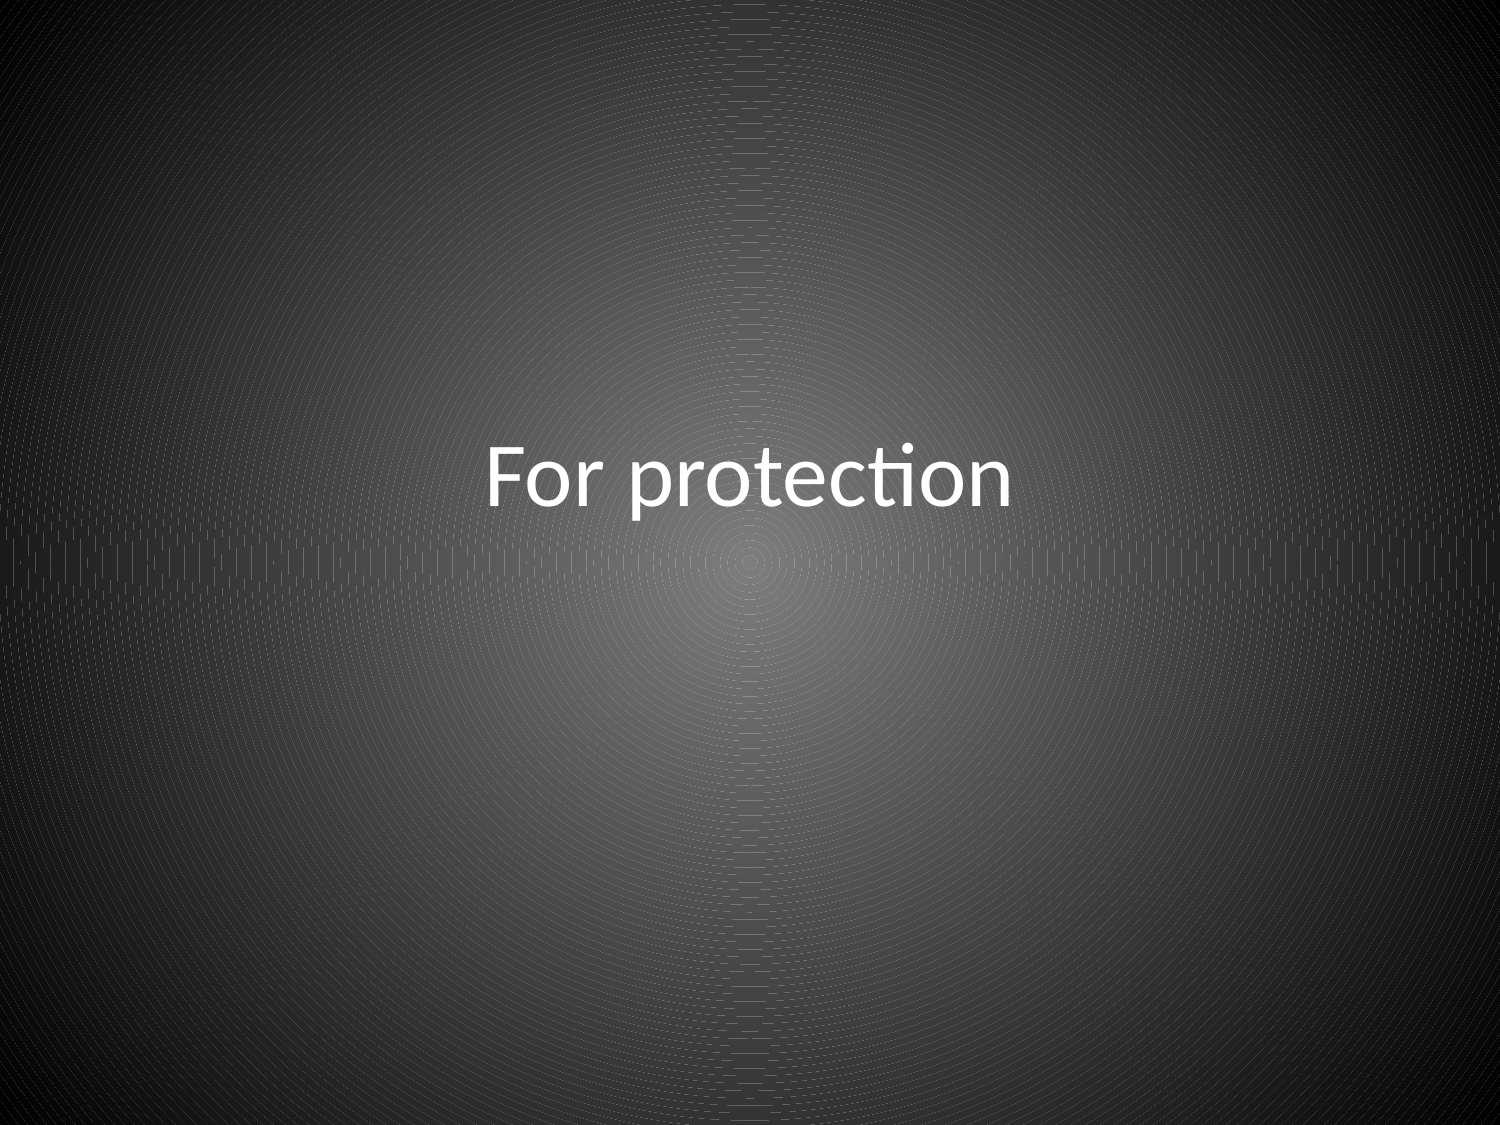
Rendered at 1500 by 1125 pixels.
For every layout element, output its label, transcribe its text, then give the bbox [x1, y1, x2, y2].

title For protection [112, 349, 1388, 591]
